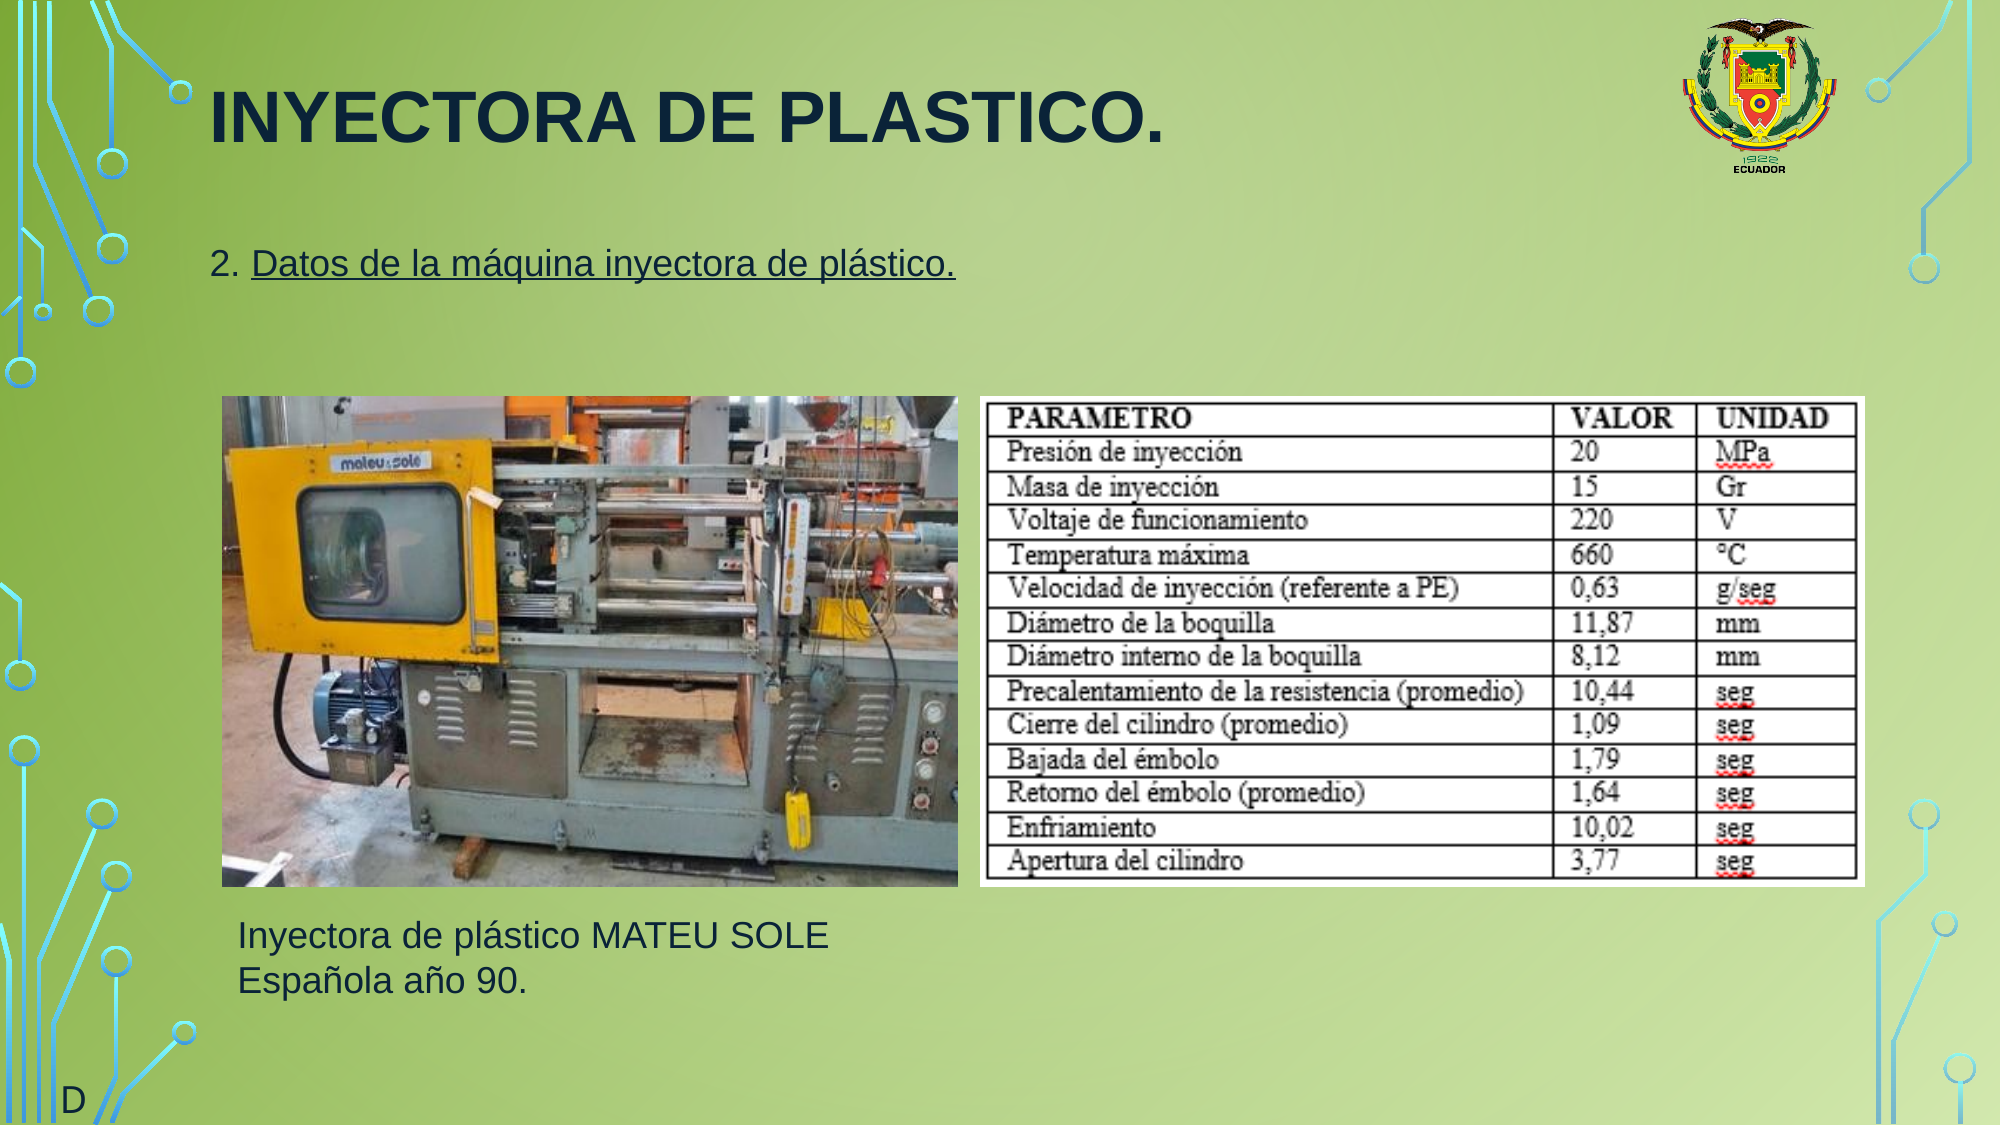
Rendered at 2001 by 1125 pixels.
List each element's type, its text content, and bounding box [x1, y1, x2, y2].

picture [222, 396, 958, 887]
text_box 2. Datos de la máquina inyectora de plástico. [194, 208, 981, 291]
text_box Inyectora de plástico MATEU SOLE Española año 90. [222, 903, 885, 1009]
picture [980, 396, 1865, 887]
text_box D [44, 1068, 145, 1125]
text_box INYECTORA DE PLASTICO. [194, 62, 1668, 165]
picture [1682, 18, 1845, 174]
